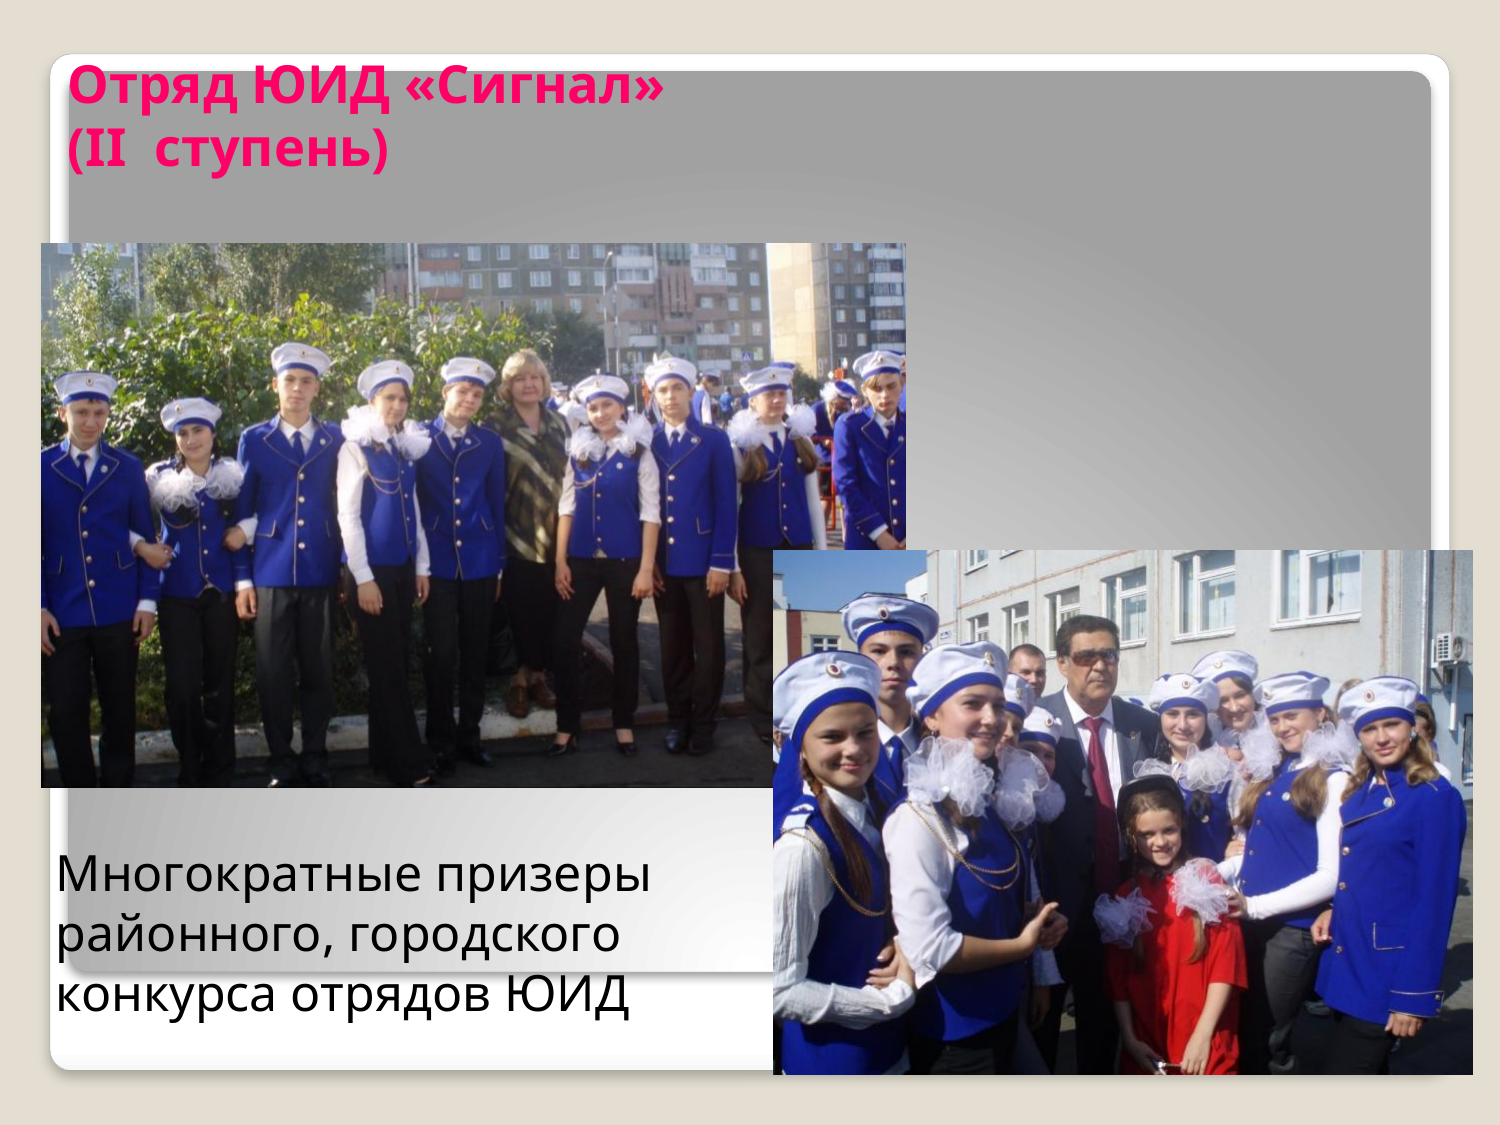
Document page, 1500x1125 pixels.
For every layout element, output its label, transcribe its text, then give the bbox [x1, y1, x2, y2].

text_box Многократные призеры районного, городского конкурса отрядов ЮИД [41, 834, 750, 1029]
title Отряд ЮИД «Сигнал» (II ступень) [53, 42, 1436, 185]
picture [41, 243, 1473, 1075]
